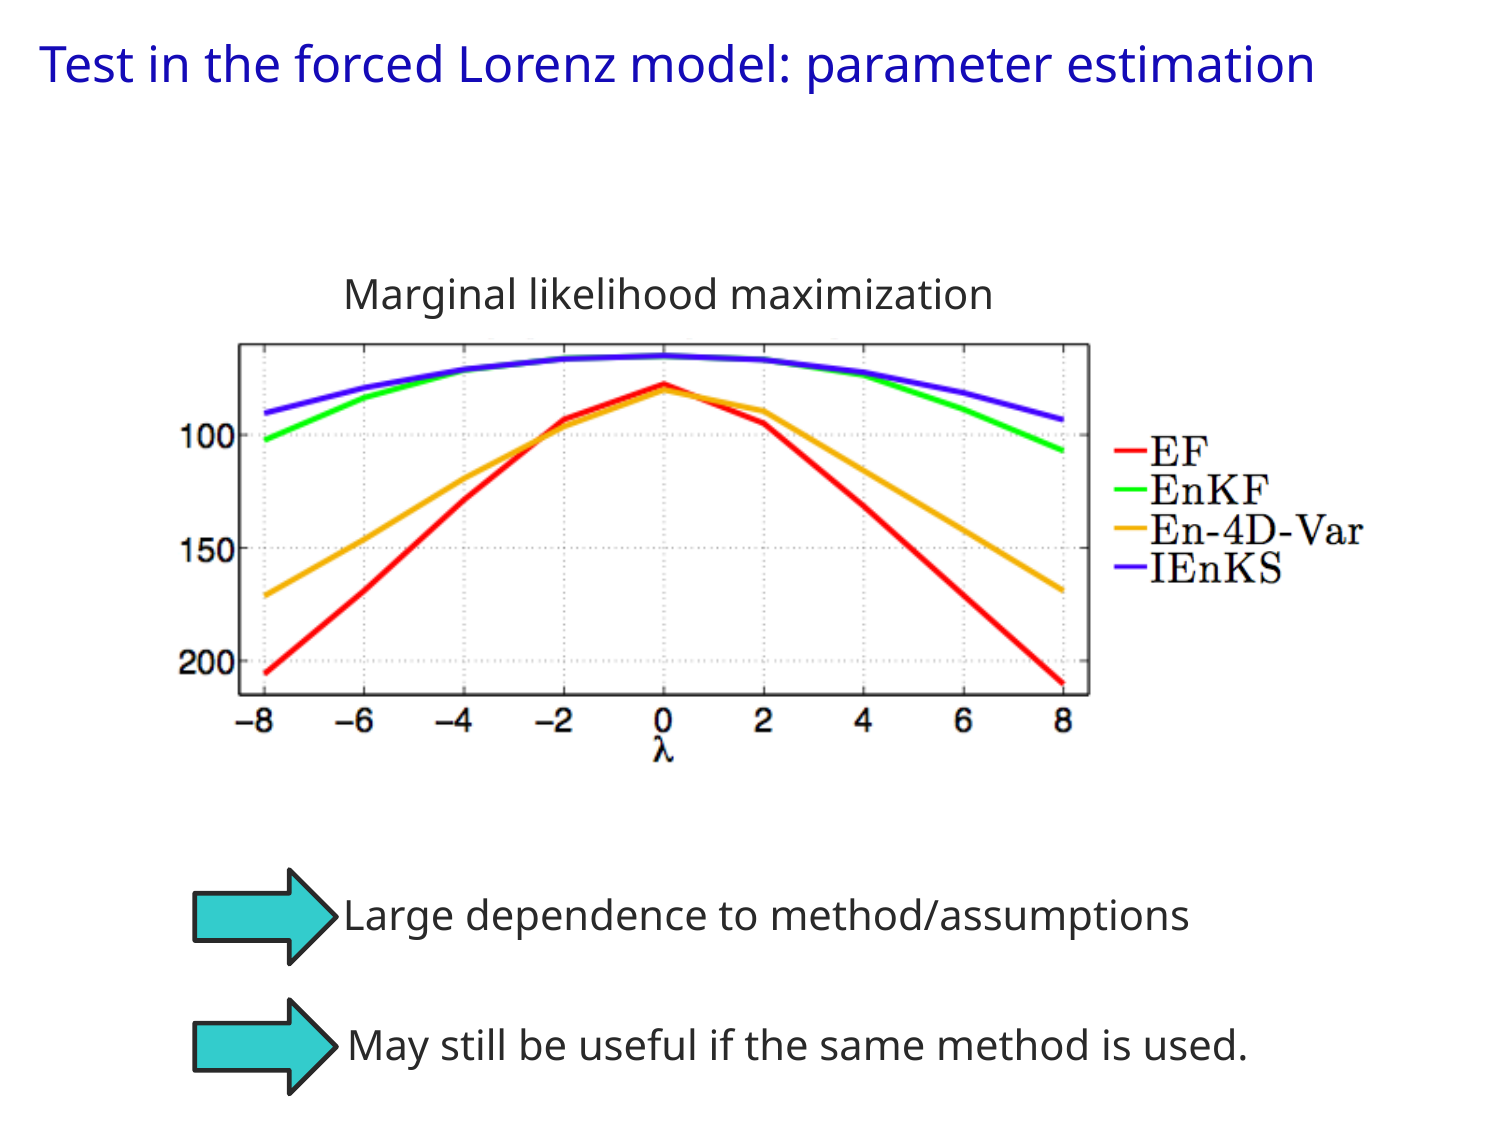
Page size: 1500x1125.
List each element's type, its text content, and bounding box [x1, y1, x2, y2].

text_box Large dependence to method/assumptions [328, 881, 1205, 947]
text_box [194, 999, 337, 1094]
text_box May still be useful if the same method is used. [332, 1011, 1264, 1077]
title Test in the forced Lorenz model: parameter estimation [24, 12, 1500, 113]
picture [170, 337, 1365, 769]
text_box [194, 869, 337, 965]
text_box Marginal likelihood maximization [328, 260, 1010, 326]
